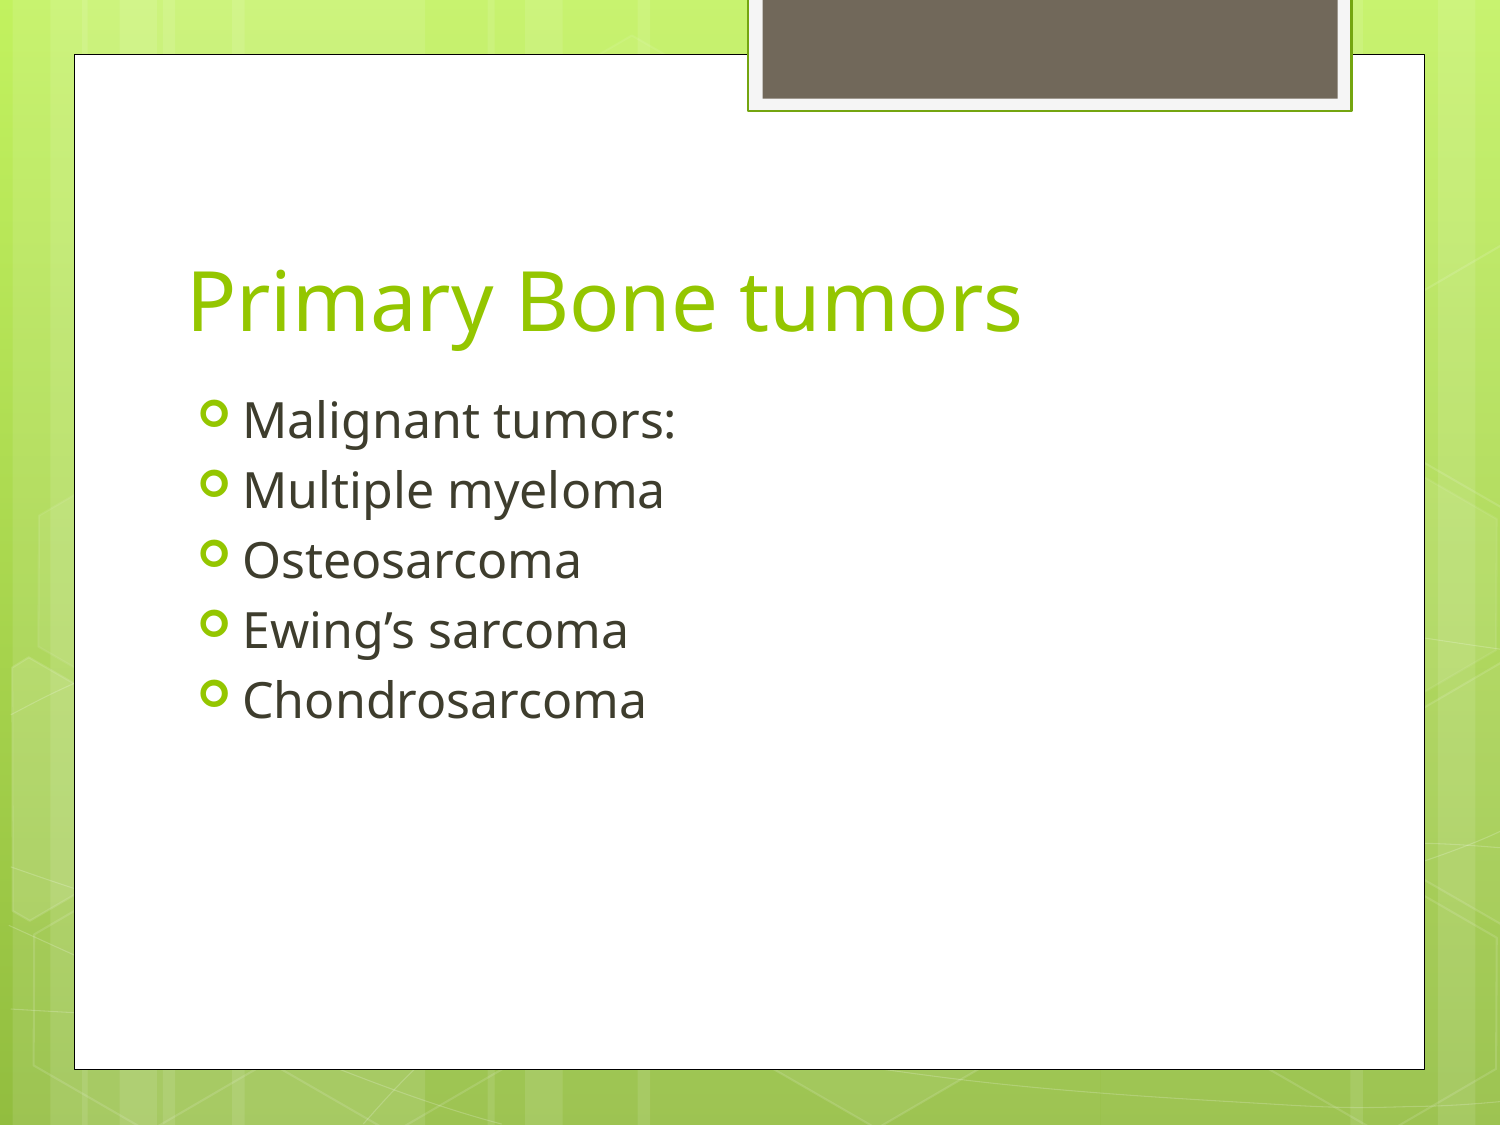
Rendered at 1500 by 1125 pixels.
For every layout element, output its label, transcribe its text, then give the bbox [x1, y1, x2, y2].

title Primary Bone tumors [171, 168, 1324, 357]
list Malignant tumors: Multiple myeloma Osteosarcoma Ewing’s sarcoma Chondrosarcoma [171, 381, 1283, 957]
